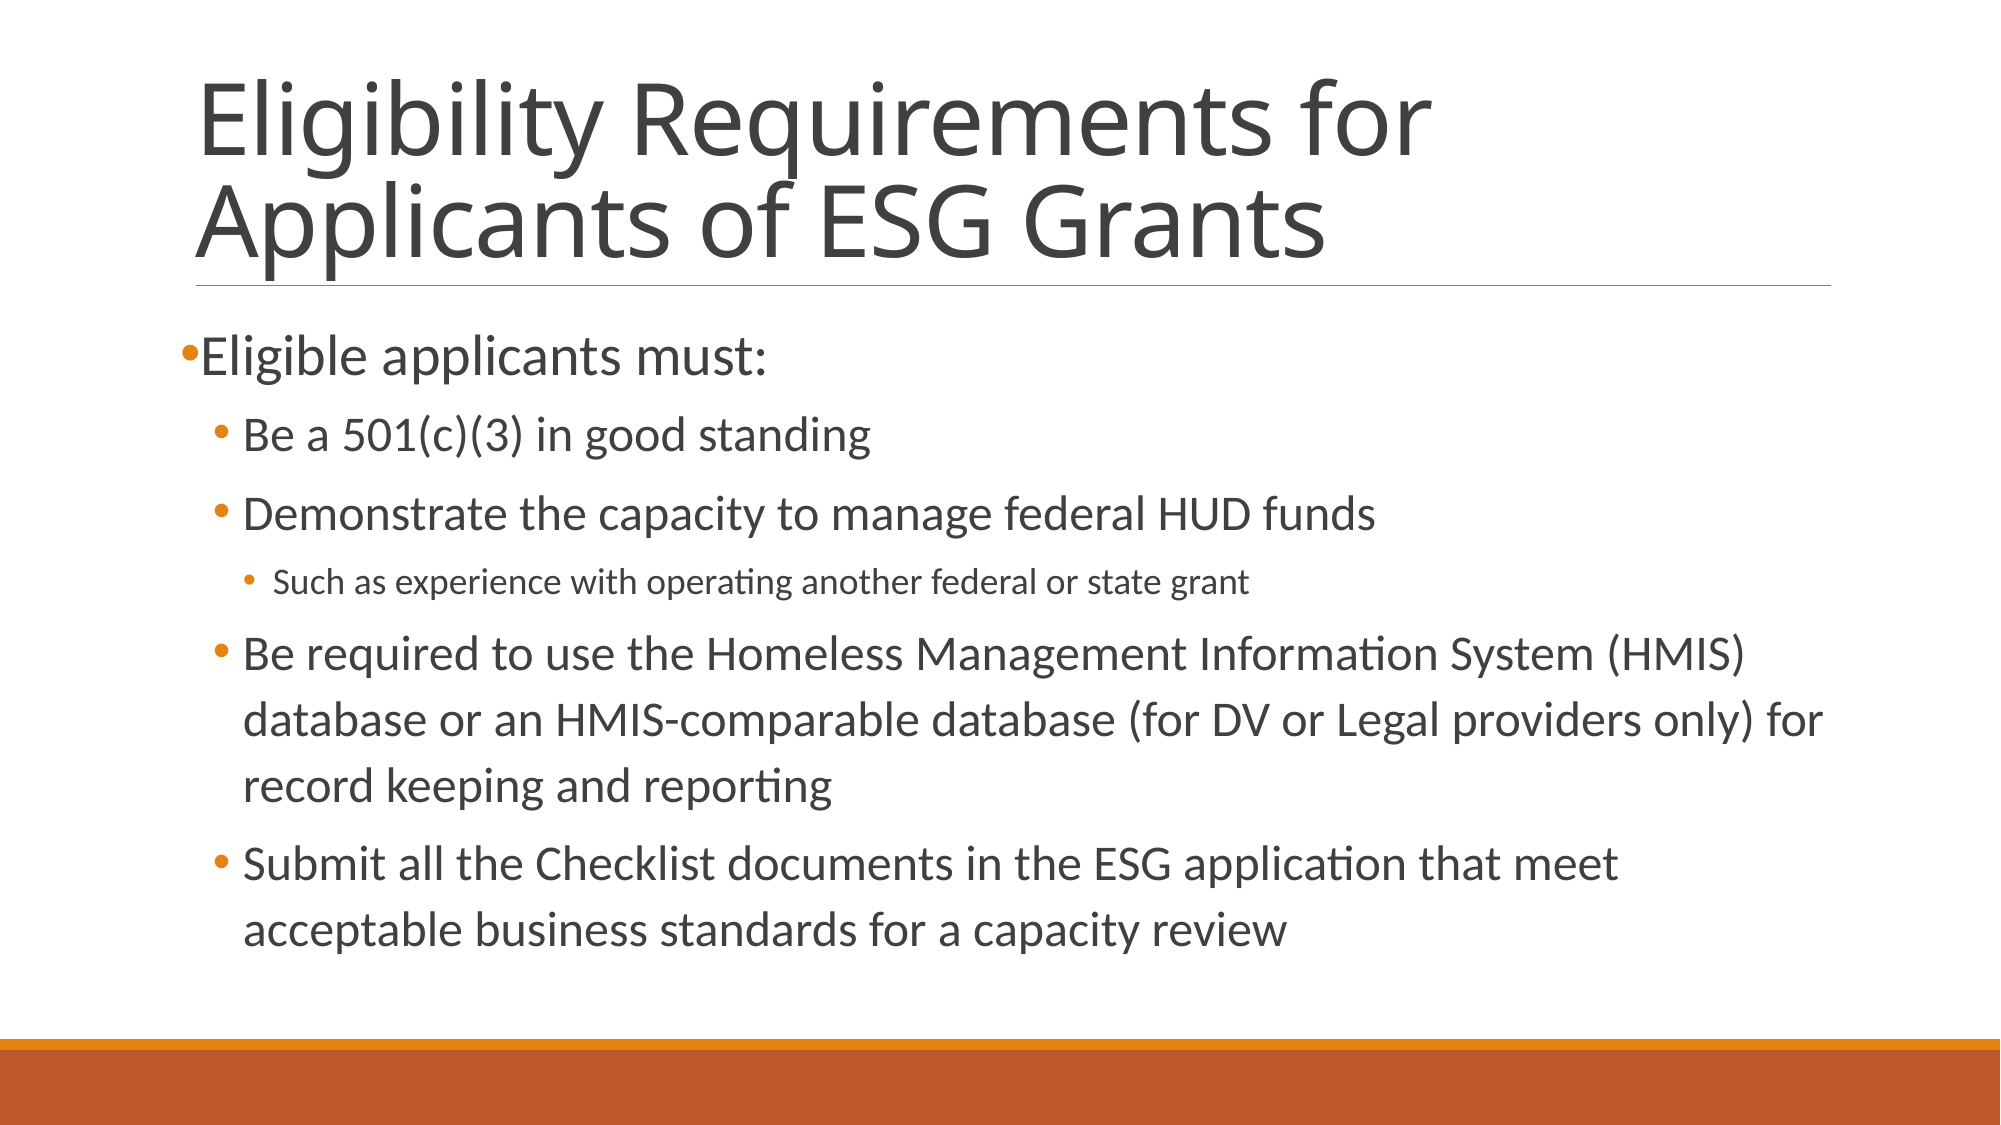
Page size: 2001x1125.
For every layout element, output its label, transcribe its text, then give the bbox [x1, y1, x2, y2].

list Eligible applicants must: Be a 501(c)(3) in good standing Demonstrate the capacity to manage federal HUD funds Such as experience with operating another federal or state grant Be required to use the Homeless Management Information System (HMIS) database or an HMIS-comparable database (for DV or Legal providers only) for record keeping and reporting Submit all the Checklist documents in the ESG application that meet acceptable business standards for a capacity review [180, 302, 1830, 1014]
title Eligibility Requirements for Applicants of ESG Grants [180, 47, 1830, 285]
